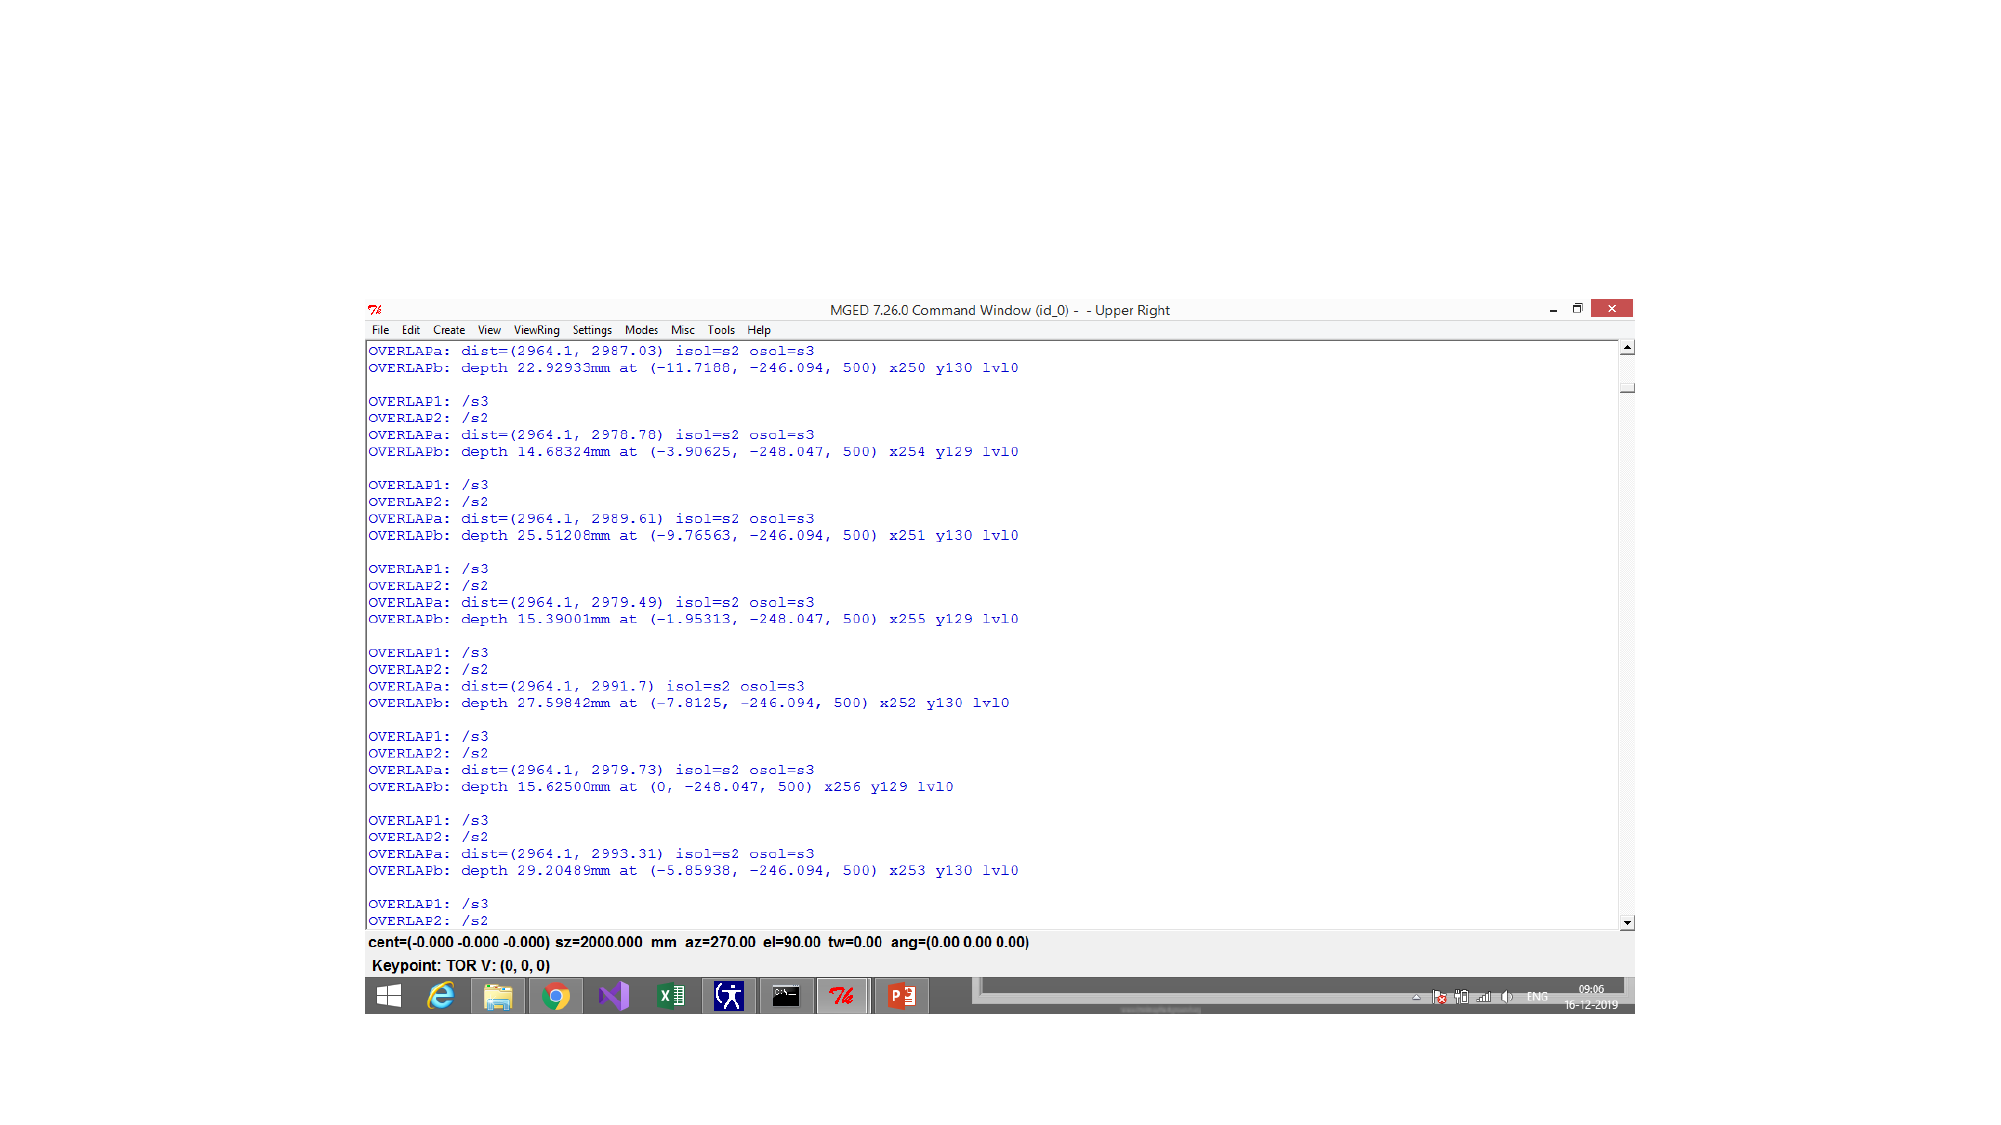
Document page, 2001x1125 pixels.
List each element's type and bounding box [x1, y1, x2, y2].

list [365, 299, 1635, 1014]
